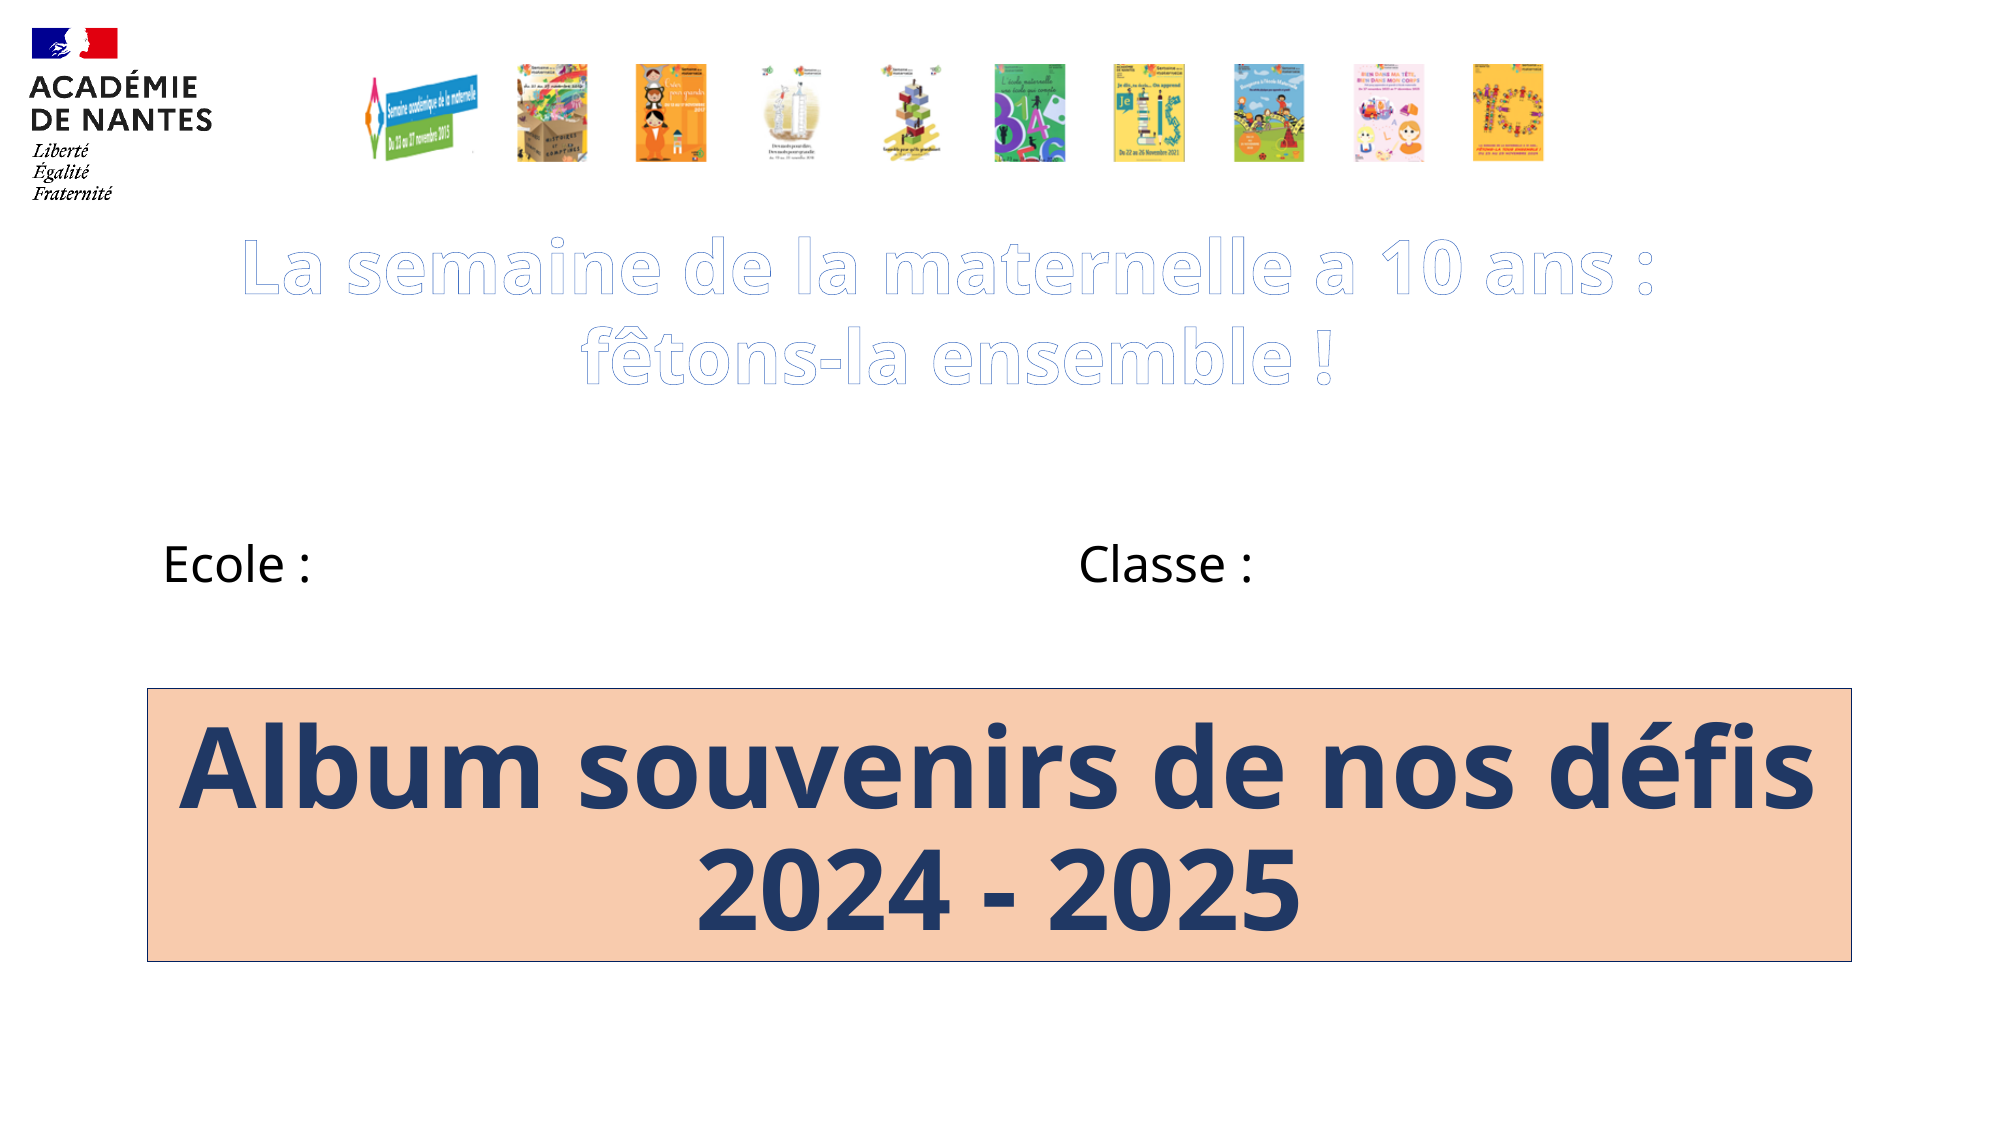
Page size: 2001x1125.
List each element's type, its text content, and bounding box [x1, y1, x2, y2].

picture [362, 64, 1553, 163]
text_box Ecole : Classe : [147, 524, 1851, 600]
picture [0, 0, 248, 232]
title Album souvenirs de nos défis 2024 - 2025 [147, 688, 1852, 962]
text_box La semaine de la maternelle a 10 ans : fêtons-la ensemble ! [0, 211, 1939, 407]
